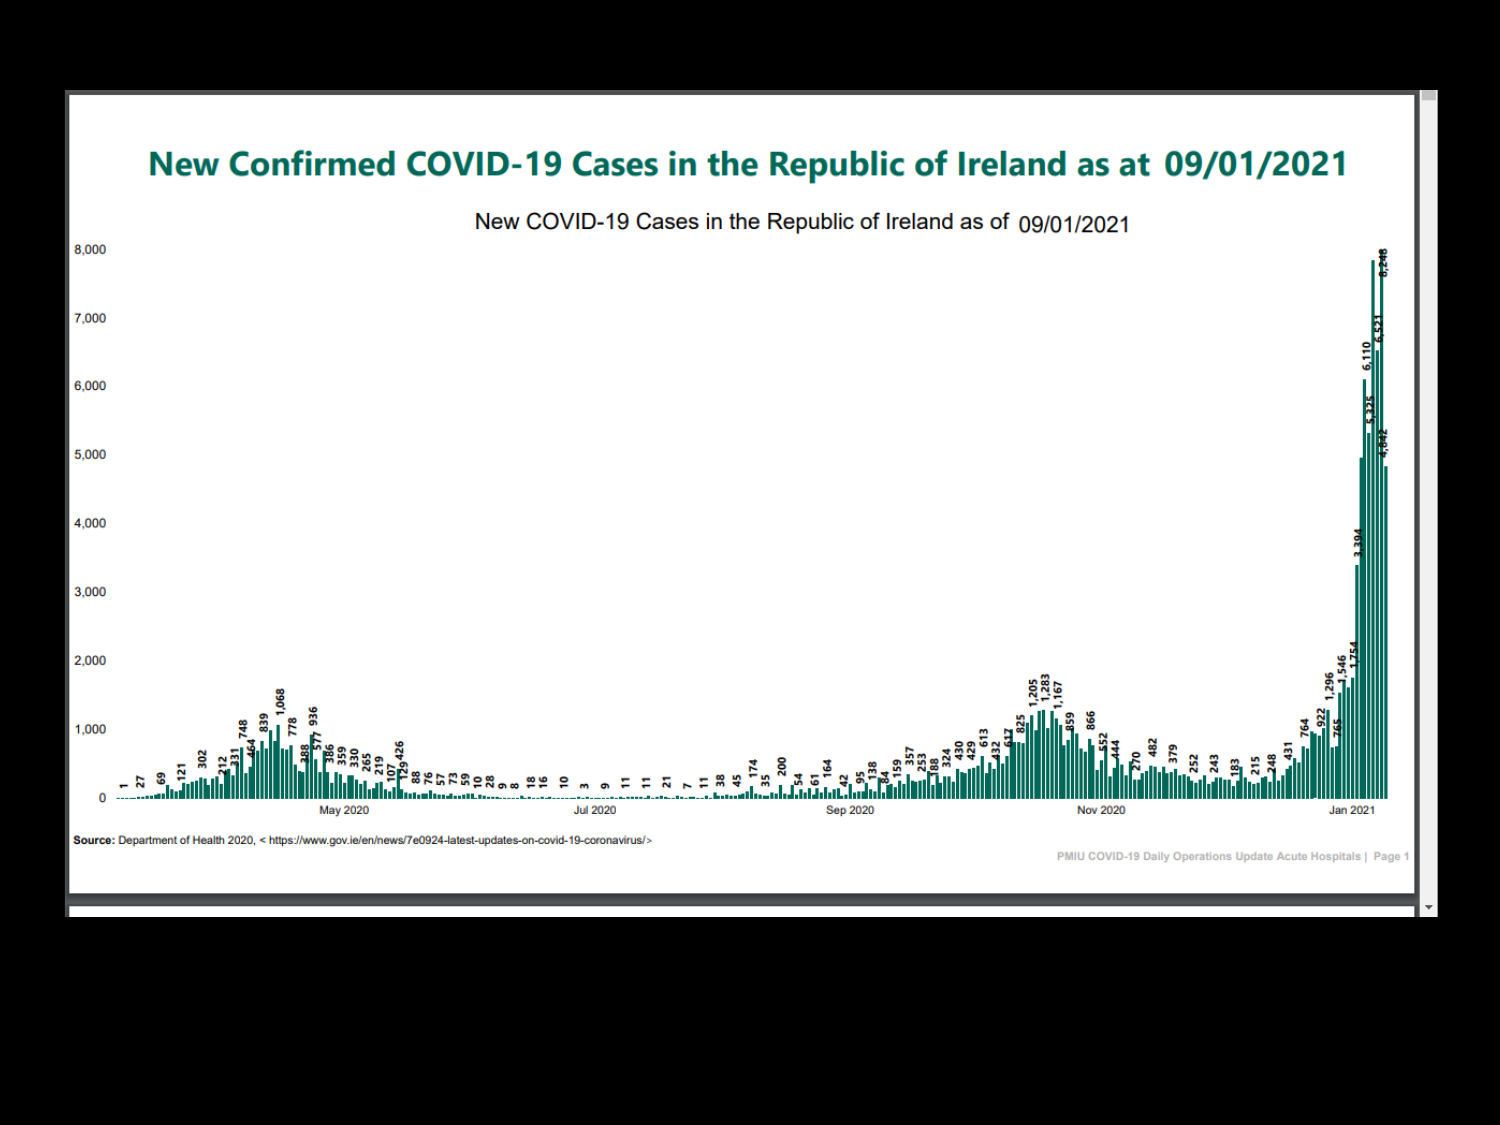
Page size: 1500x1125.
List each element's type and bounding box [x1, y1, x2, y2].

picture [64, 89, 1438, 918]
